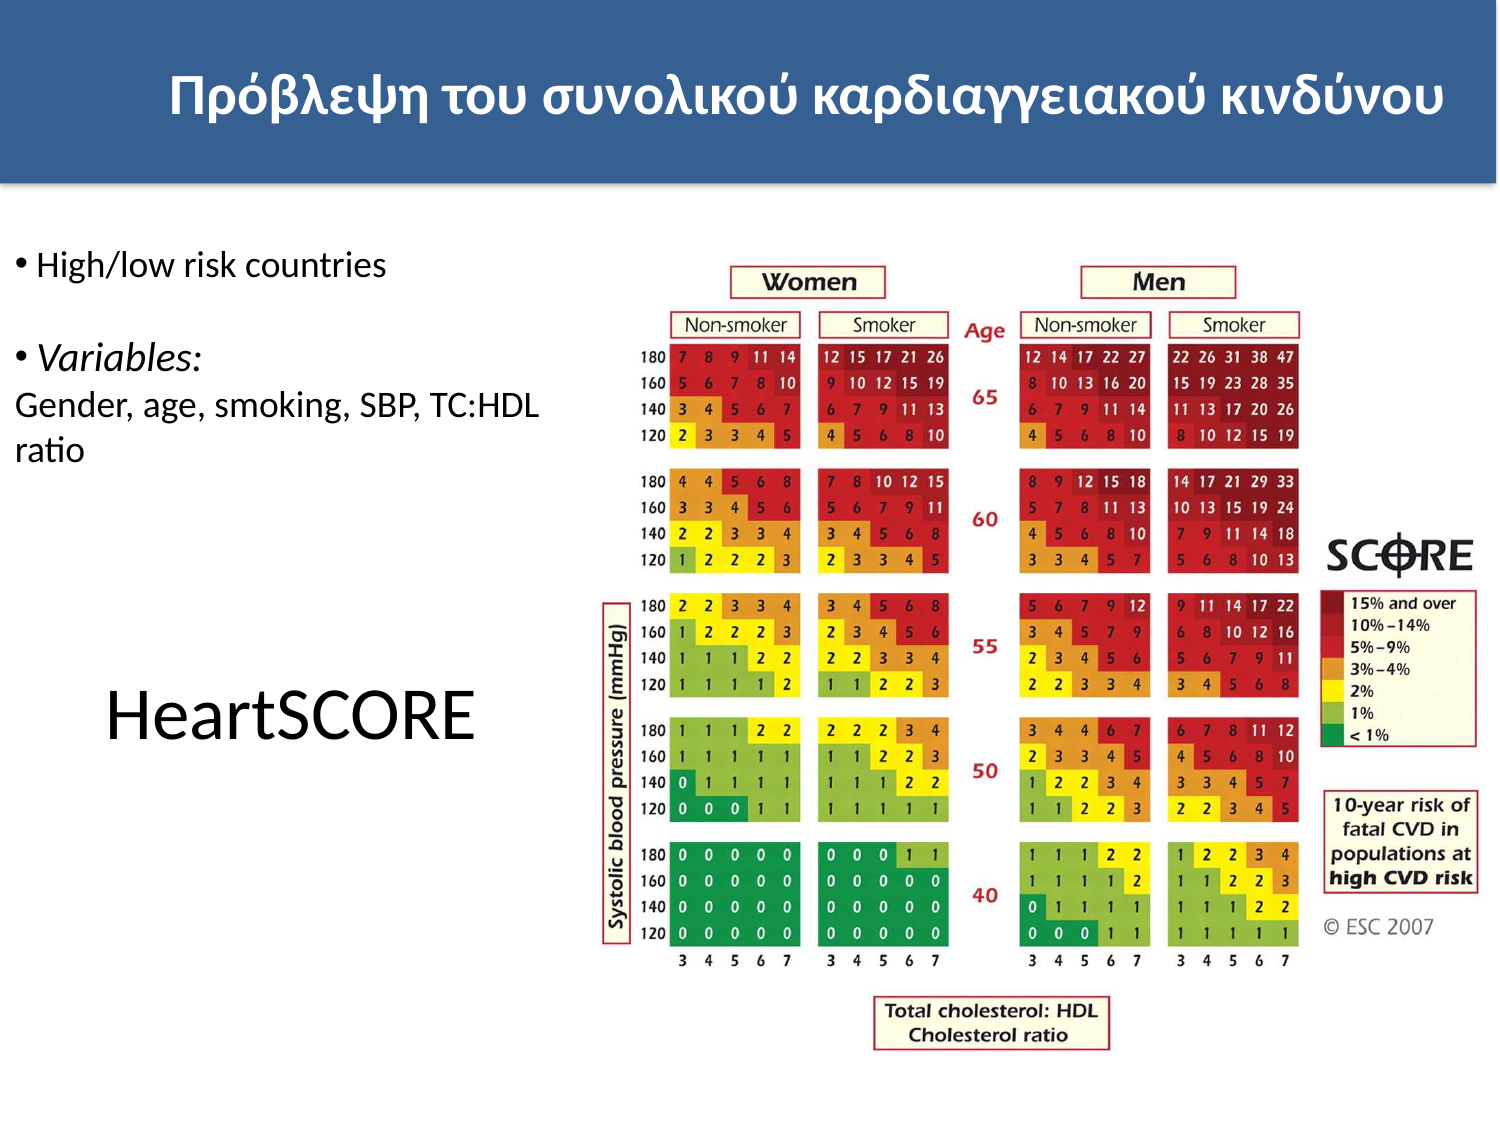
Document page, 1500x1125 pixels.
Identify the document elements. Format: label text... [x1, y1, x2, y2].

text_box High/low risk countries Variables: Gender, age, smoking, SBP, TC:HDL ratio [0, 232, 600, 523]
text_box Πρόβλεψη του συνολικού καρδιαγγειακού κινδύνου [0, 0, 1497, 184]
picture [599, 262, 1481, 1053]
title HeartSCORE [22, 653, 561, 766]
